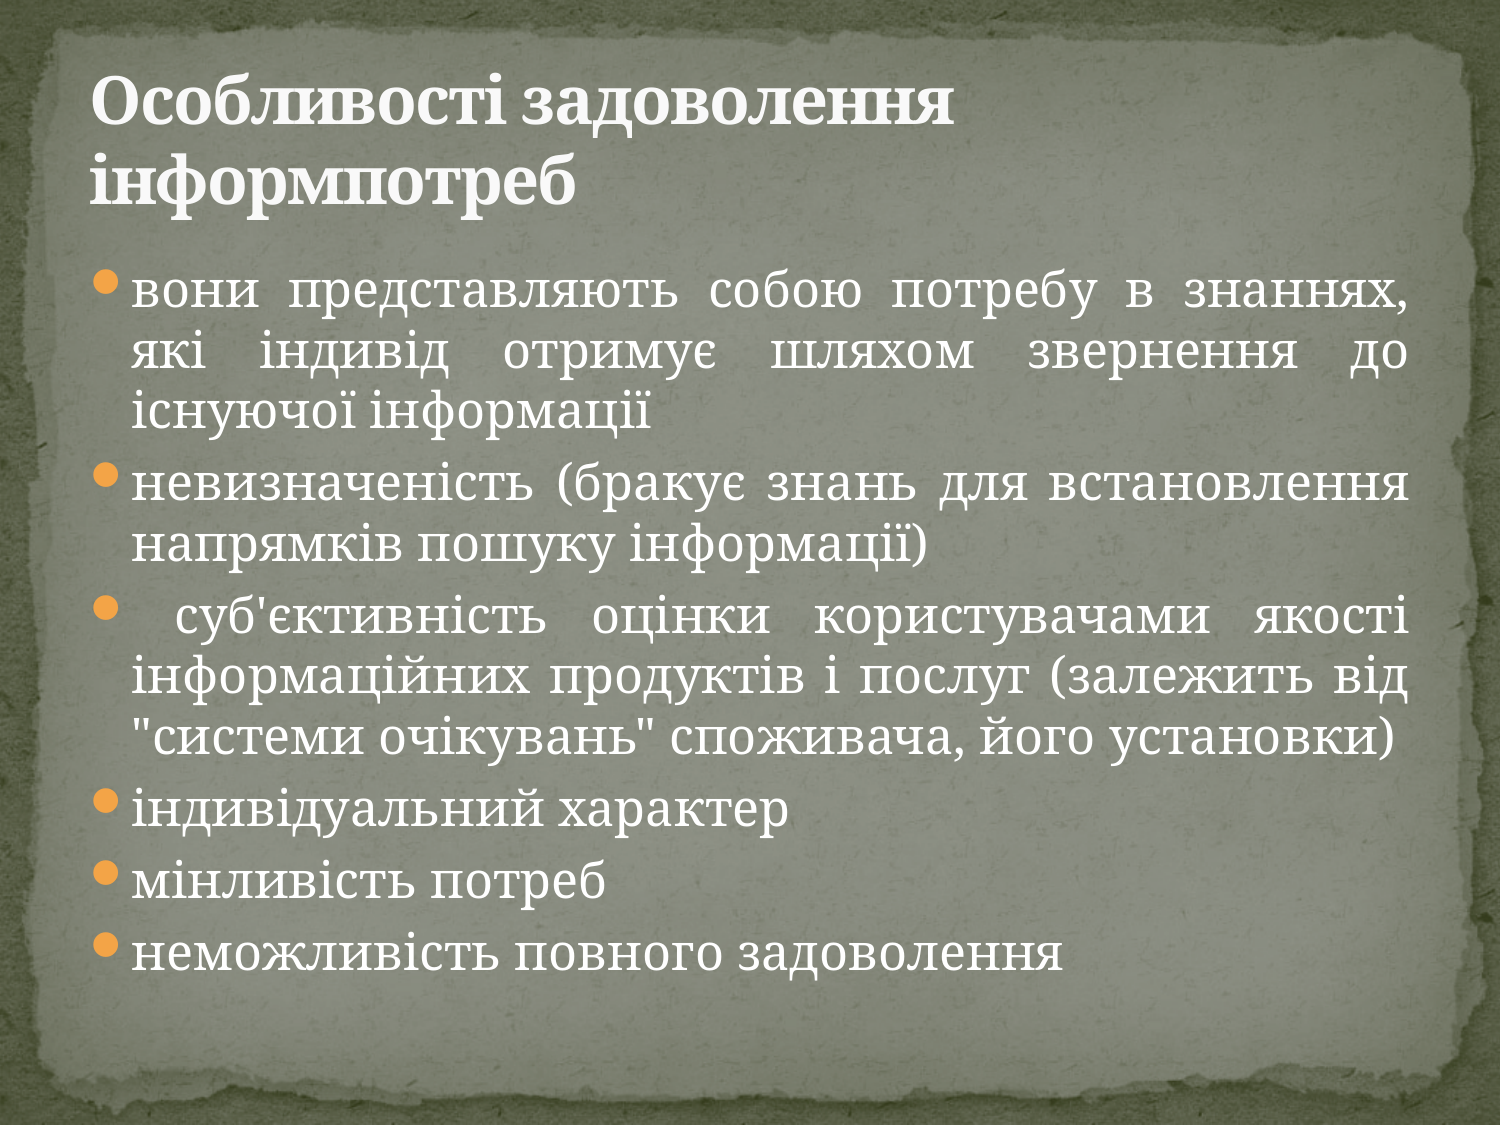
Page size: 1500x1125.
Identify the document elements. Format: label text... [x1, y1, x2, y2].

title Особливості задоволення інформпотреб [74, 24, 1425, 225]
list вони представляють собою потребу в знаннях, які індивід отримує шляхом звернення до існуючої інформації невизначеність (бракує знань для встановлення напрямків пошуку інформації) суб'єктивність оцінки користувачами якості інформаційних продуктів і послуг (залежить від "системи очікувань" споживача, його установки) індивідуальний характер мінливість потреб неможливість повного задоволення [75, 249, 1425, 1035]
